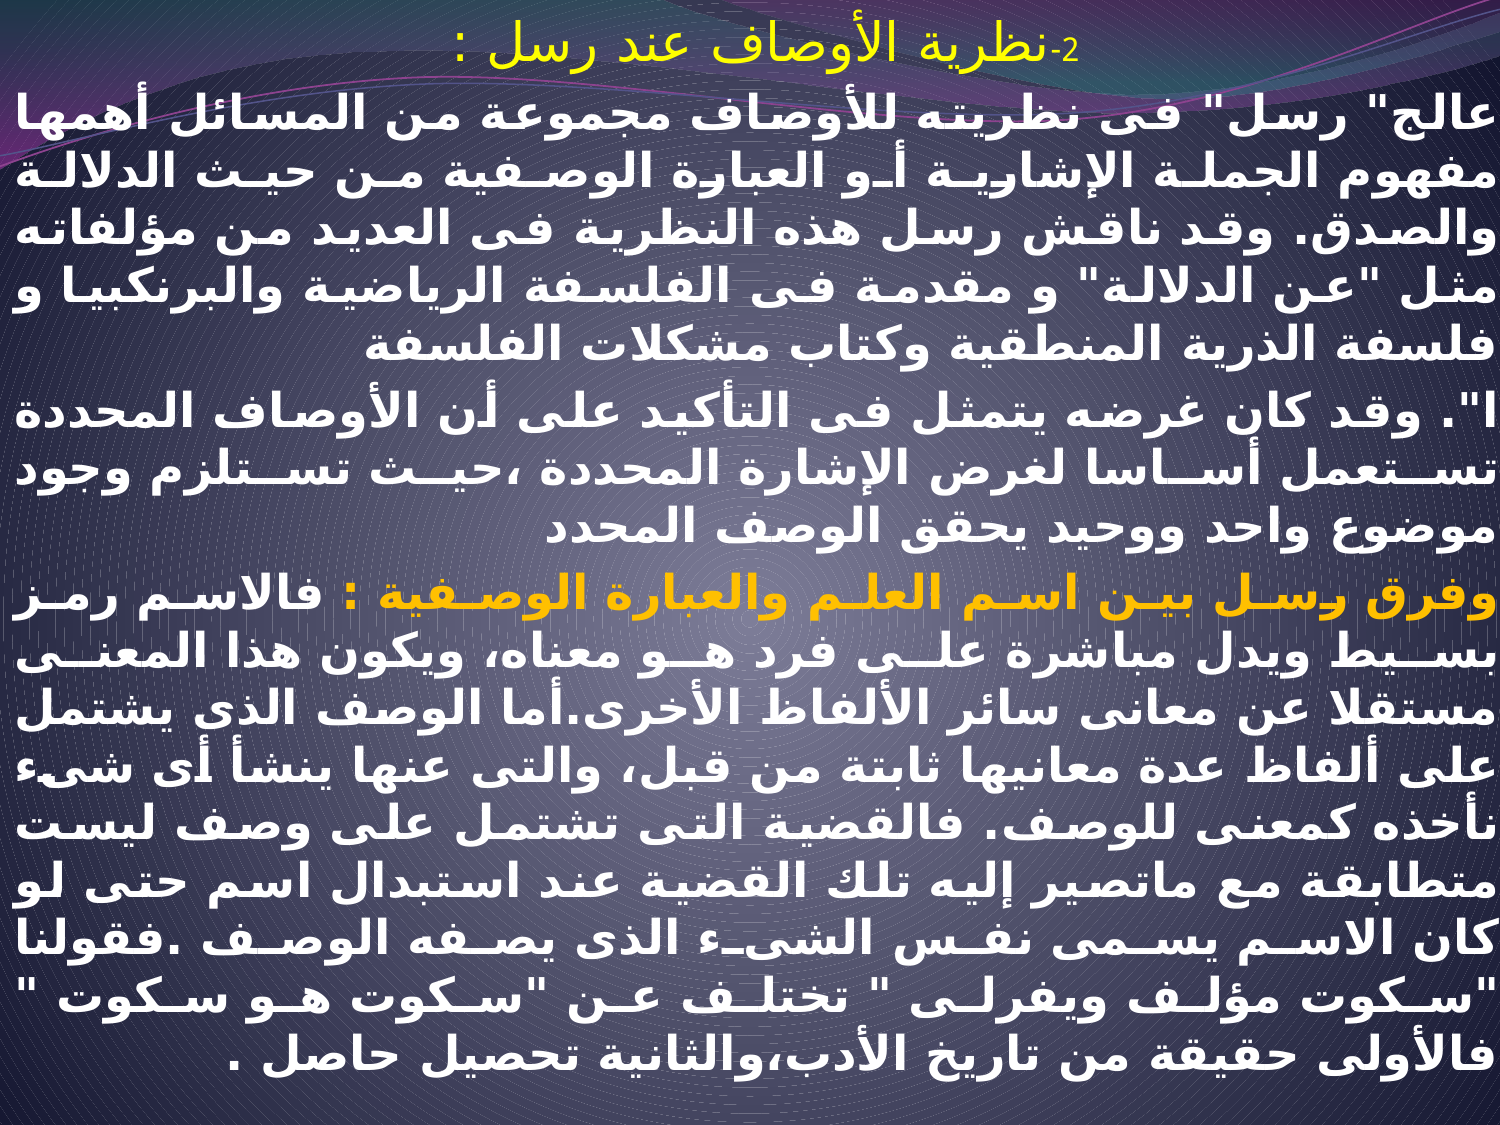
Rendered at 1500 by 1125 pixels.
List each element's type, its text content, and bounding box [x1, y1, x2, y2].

list 2- نظرية الأوصاف عند رسل : عالج" رسل" فى نظريته للأوصاف مجموعة من المسائل أهمها مفهوم الجملة الإشارية أو العبارة الوصفية من حيث الدلالة والصدق. وقد ناقش رسل هذه النظرية فى العديد من مؤلفاته مثل "عن الدلالة" و مقدمة فى الفلسفة الرياضية والبرنكبيا و فلسفة الذرية المنطقية وكتاب مشكلات الفلسفة ا". وقد كان غرضه يتمثل فى التأكيد على أن الأوصاف المحددة تستعمل أساسا لغرض الإشارة المحددة ،حيث تستلزم وجود موضوع واحد ووحيد يحقق الوصف المحدد وفرق رسل بين اسم العلم والعبارة الوصفية : فالاسم رمز بسيط ويدل مباشرة على فرد هو معناه، ويكون هذا المعنى مستقلا عن معانى سائر الألفاظ الأخرى.أما الوصف الذى يشتمل على ألفاظ عدة معانيها ثابتة من قبل، والتى عنها ينشأ أى شىء نأخذه كمعنى للوصف. فالقضية التى تشتمل على وصف ليست متطابقة مع ماتصير إليه تلك القضية عند استبدال اسم حتى لو كان الاسم يسمى نفس الشىء الذى يصفه الوصف .فقولنا "سكوت مؤلف ويفرلى " تختلف عن "سكوت هو سكوت " فالأولى حقيقة من تاريخ الأدب،والثانية تحصيل حاصل . [6, 0, 1500, 1125]
